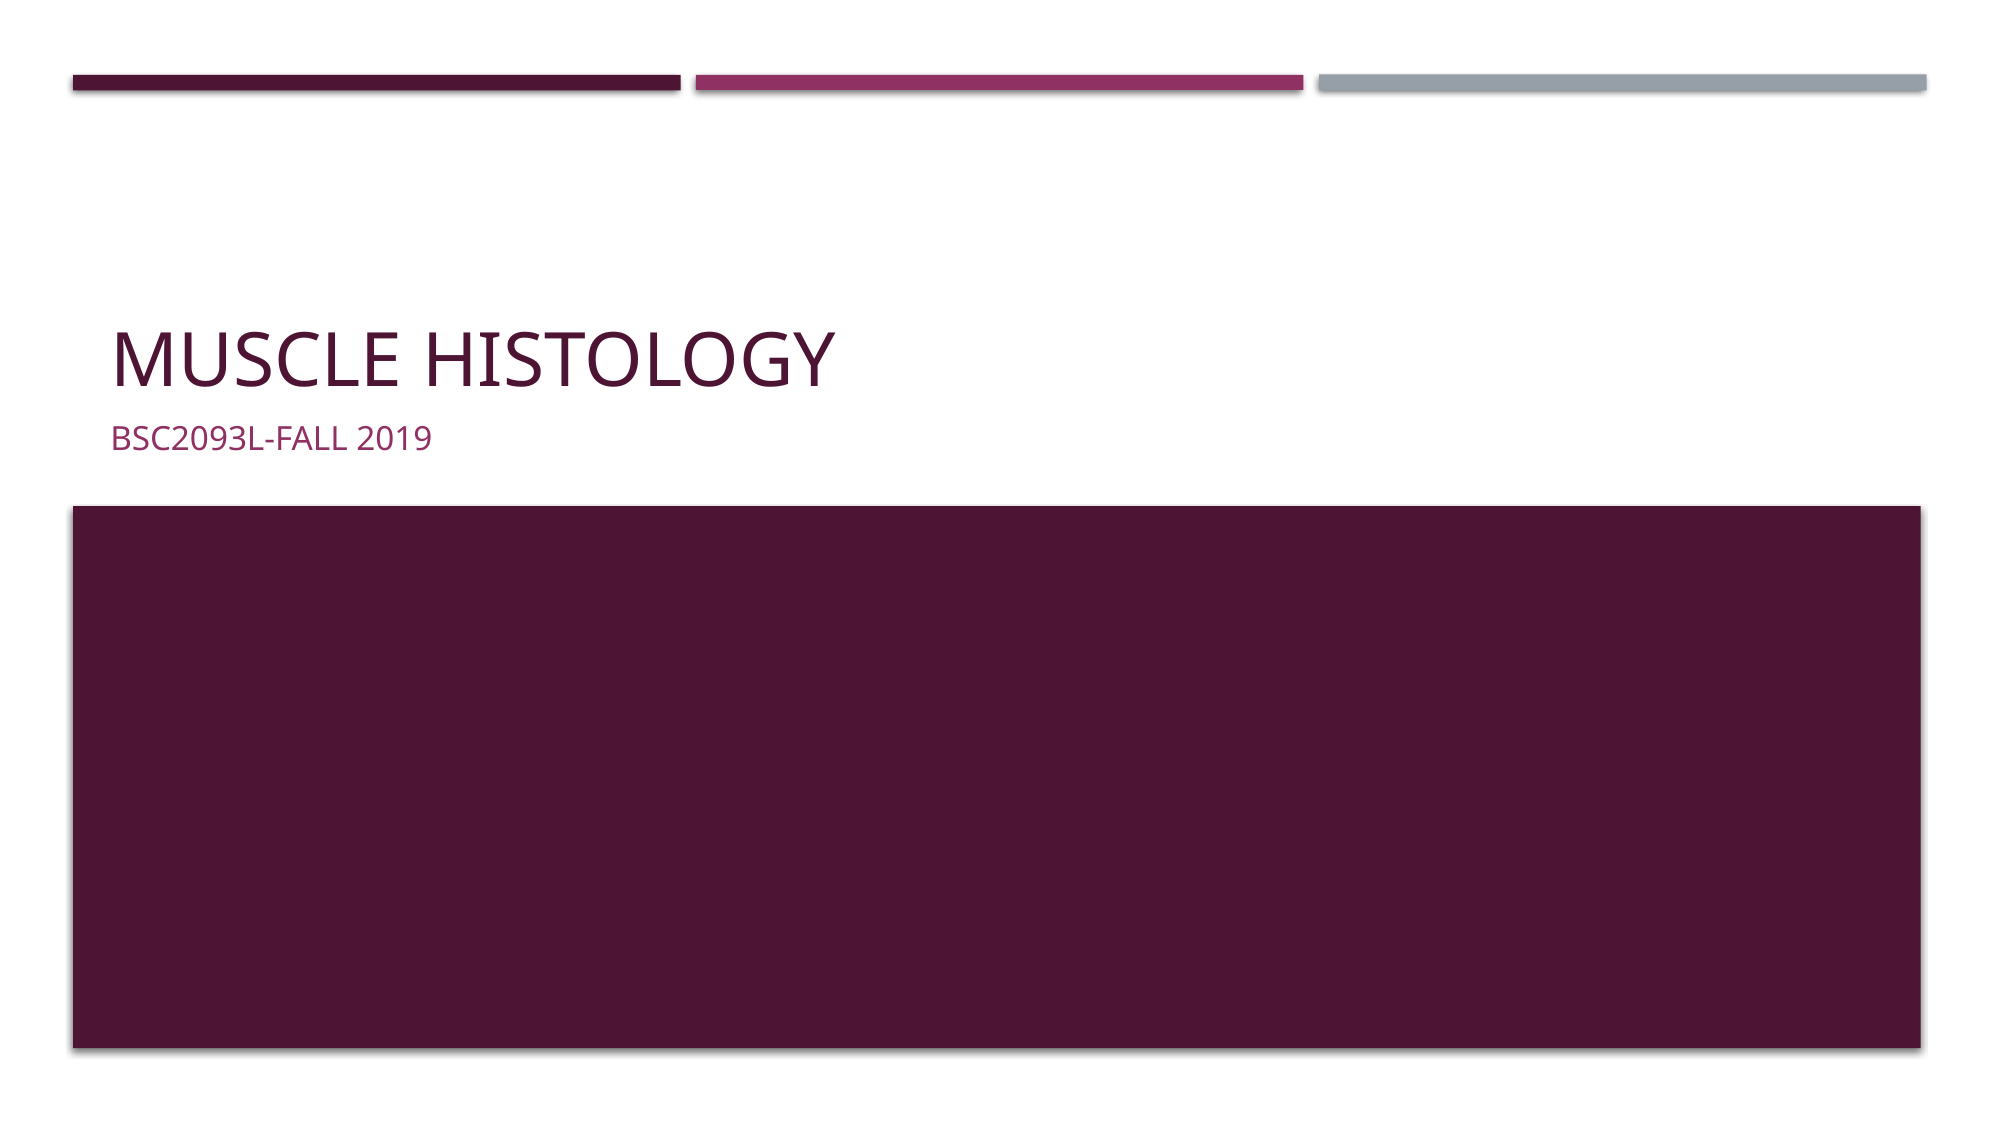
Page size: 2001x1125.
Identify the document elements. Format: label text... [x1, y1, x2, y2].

subtitle BSc2093L-Fall 2019 [95, 409, 1899, 507]
title Muscle Histology [95, 167, 1899, 409]
